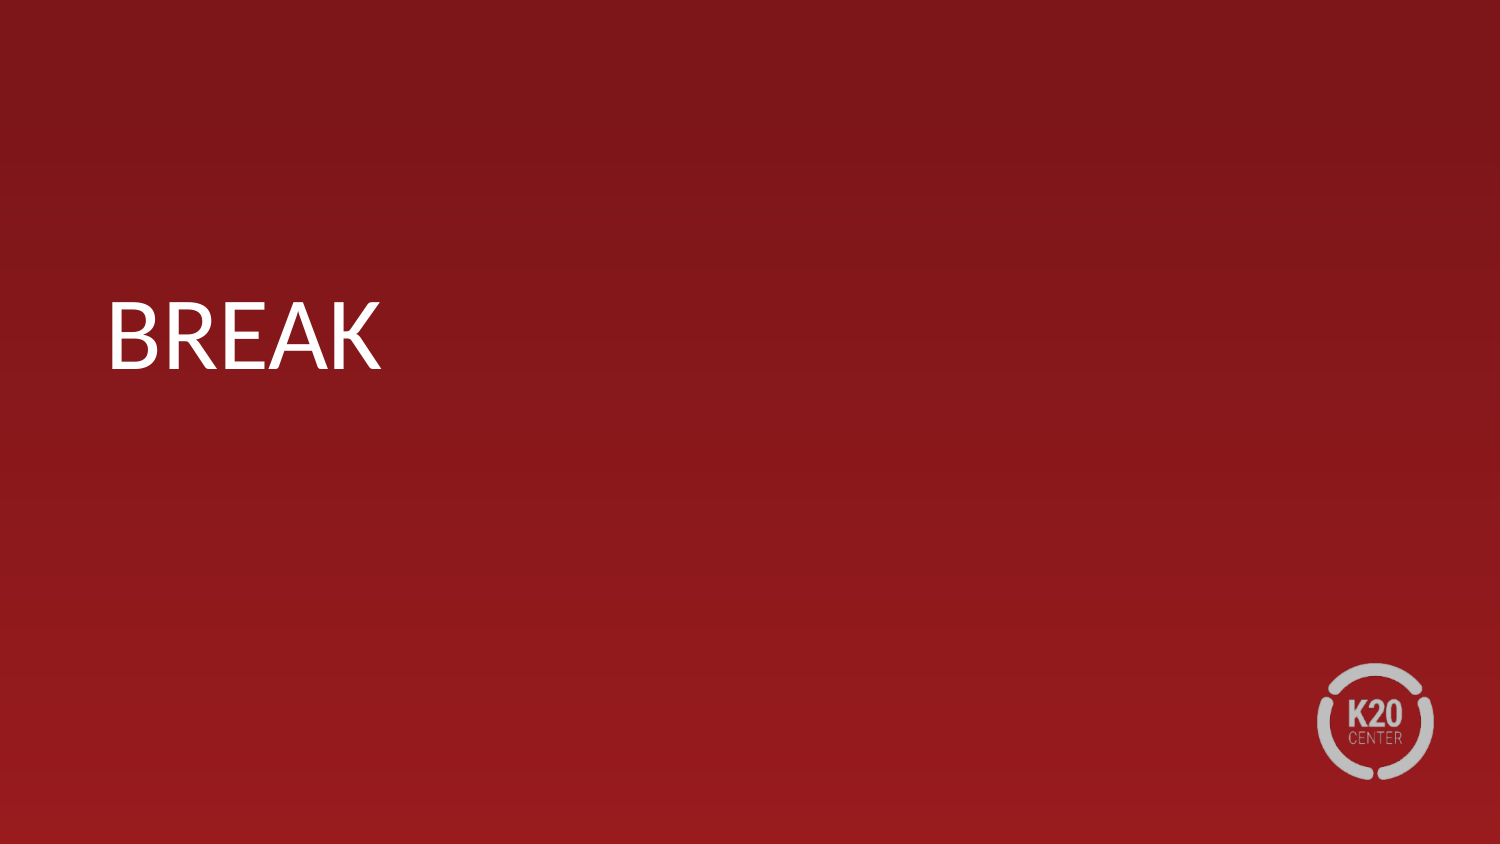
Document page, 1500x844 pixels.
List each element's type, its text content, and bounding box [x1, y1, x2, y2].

title BREAK [105, 165, 1394, 391]
picture [1300, 646, 1451, 797]
